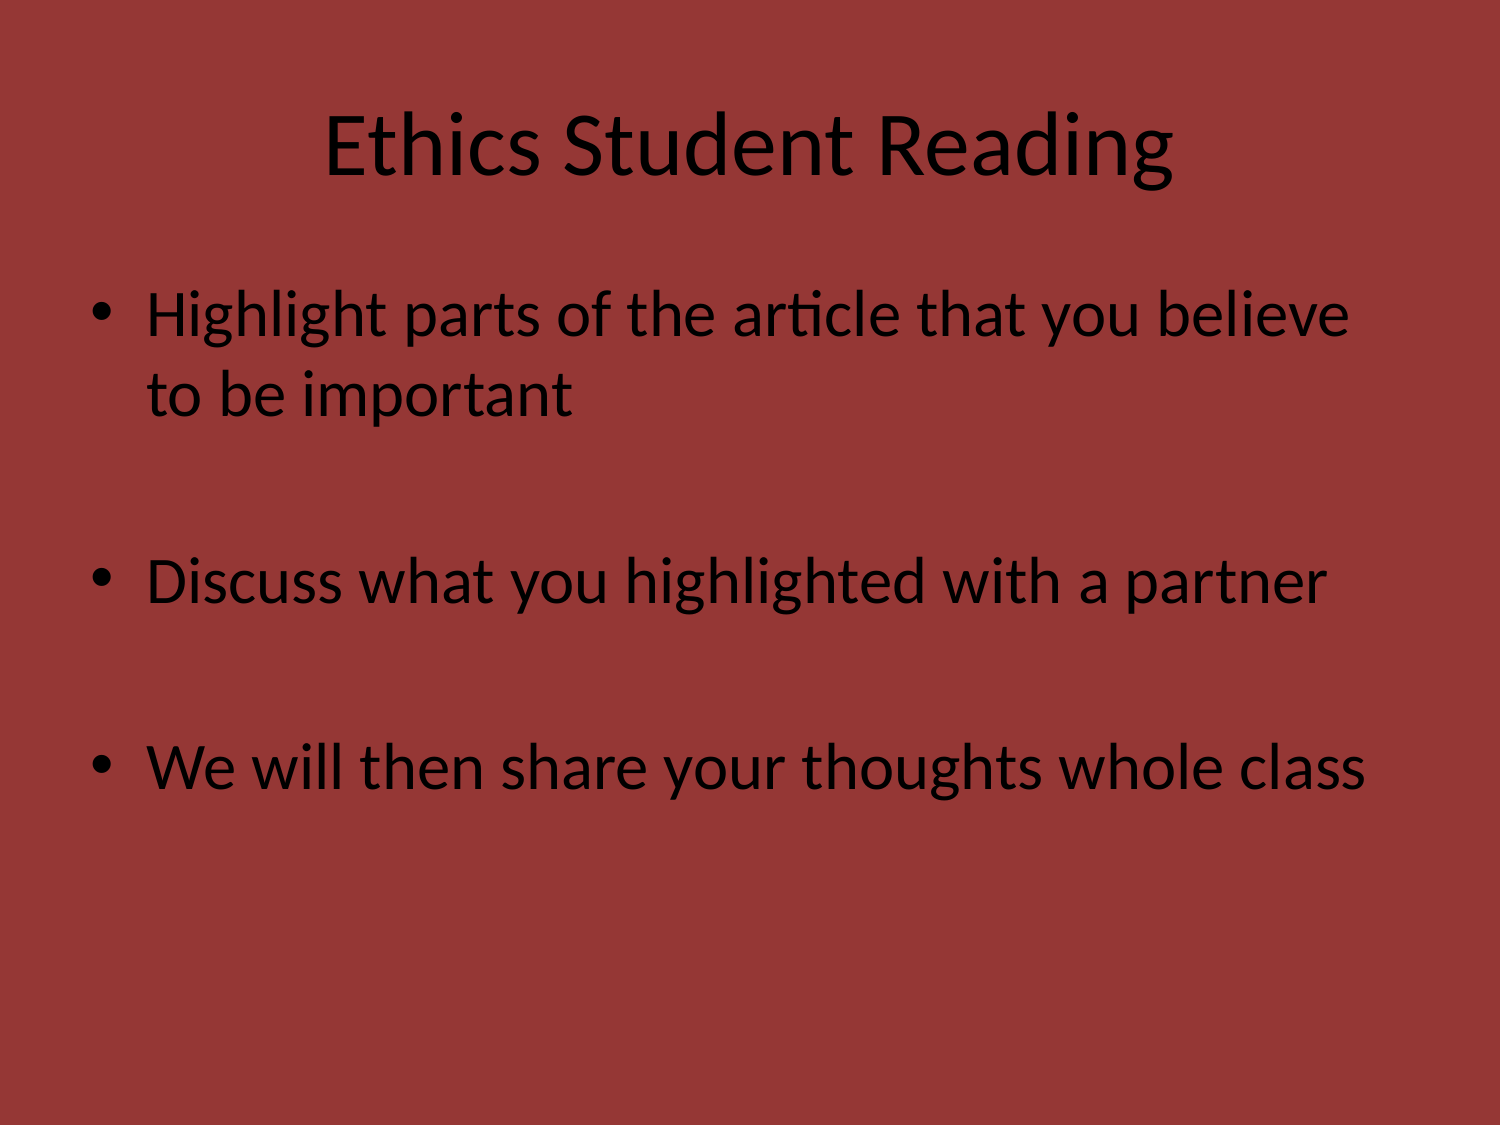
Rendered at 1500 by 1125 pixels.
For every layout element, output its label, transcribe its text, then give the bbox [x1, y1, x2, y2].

list Highlight parts of the article that you believe to be important Discuss what you highlighted with a partner We will then share your thoughts whole class [75, 262, 1425, 1005]
title Ethics Student Reading [75, 45, 1425, 233]
